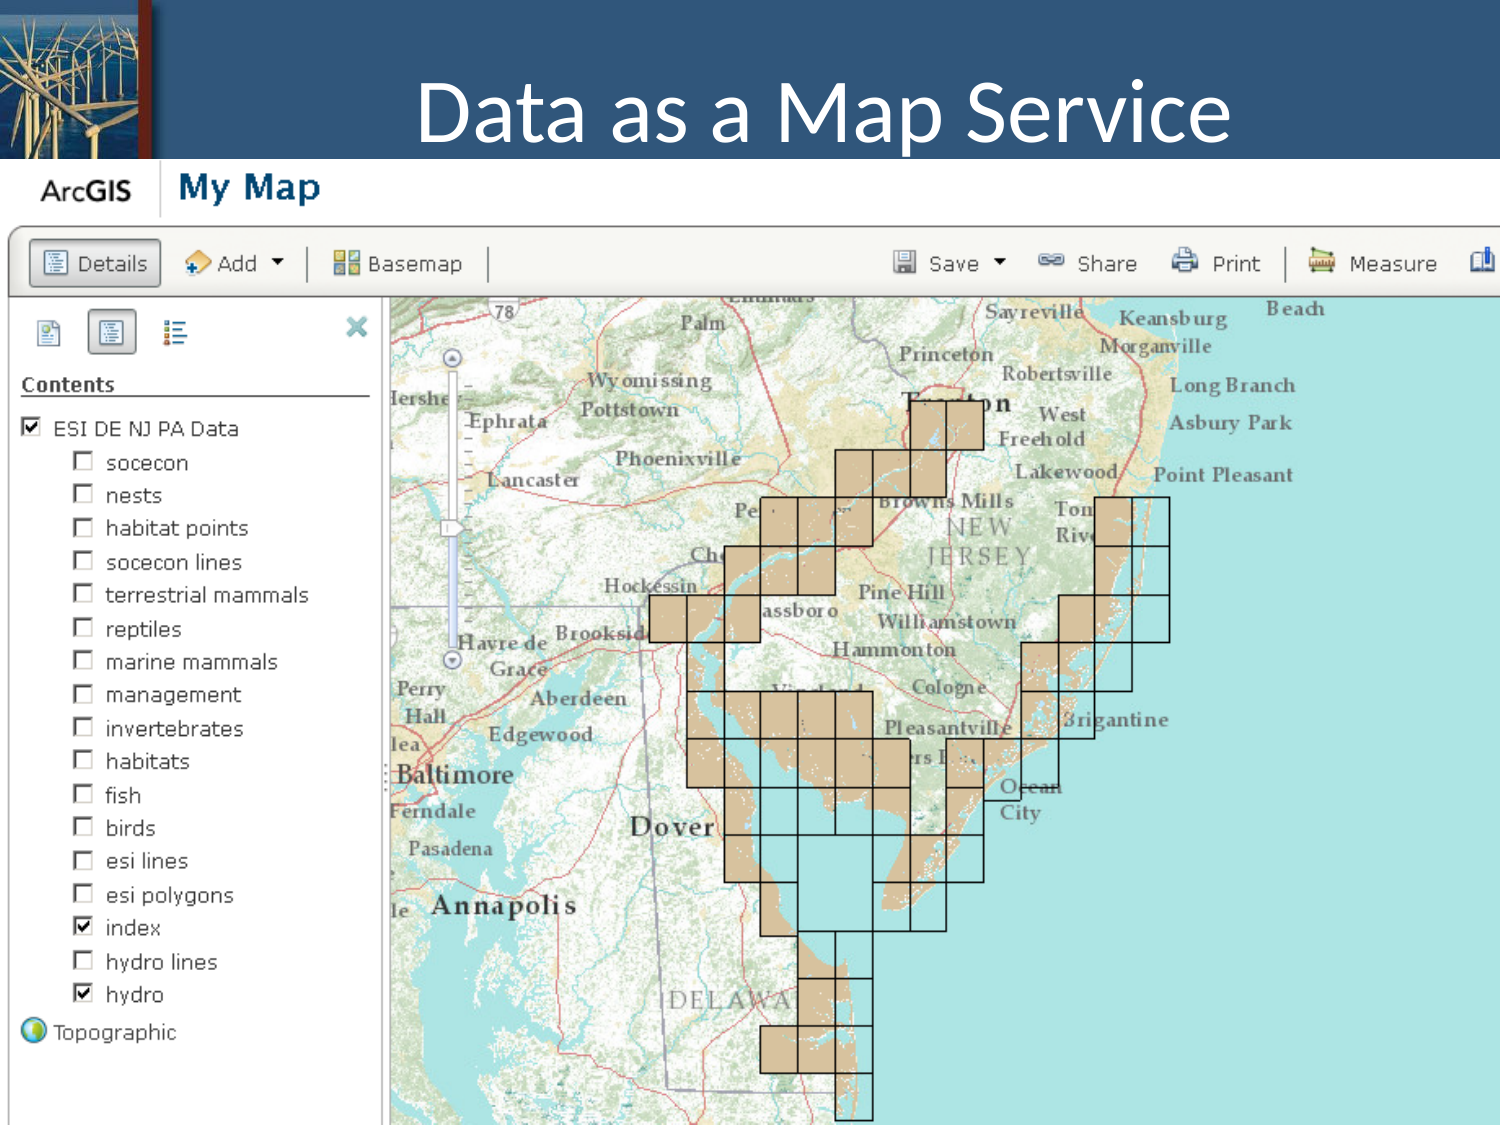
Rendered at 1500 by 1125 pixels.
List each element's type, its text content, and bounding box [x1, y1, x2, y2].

picture [0, 0, 1500, 1125]
title Data as a Map Service [149, 12, 1500, 159]
